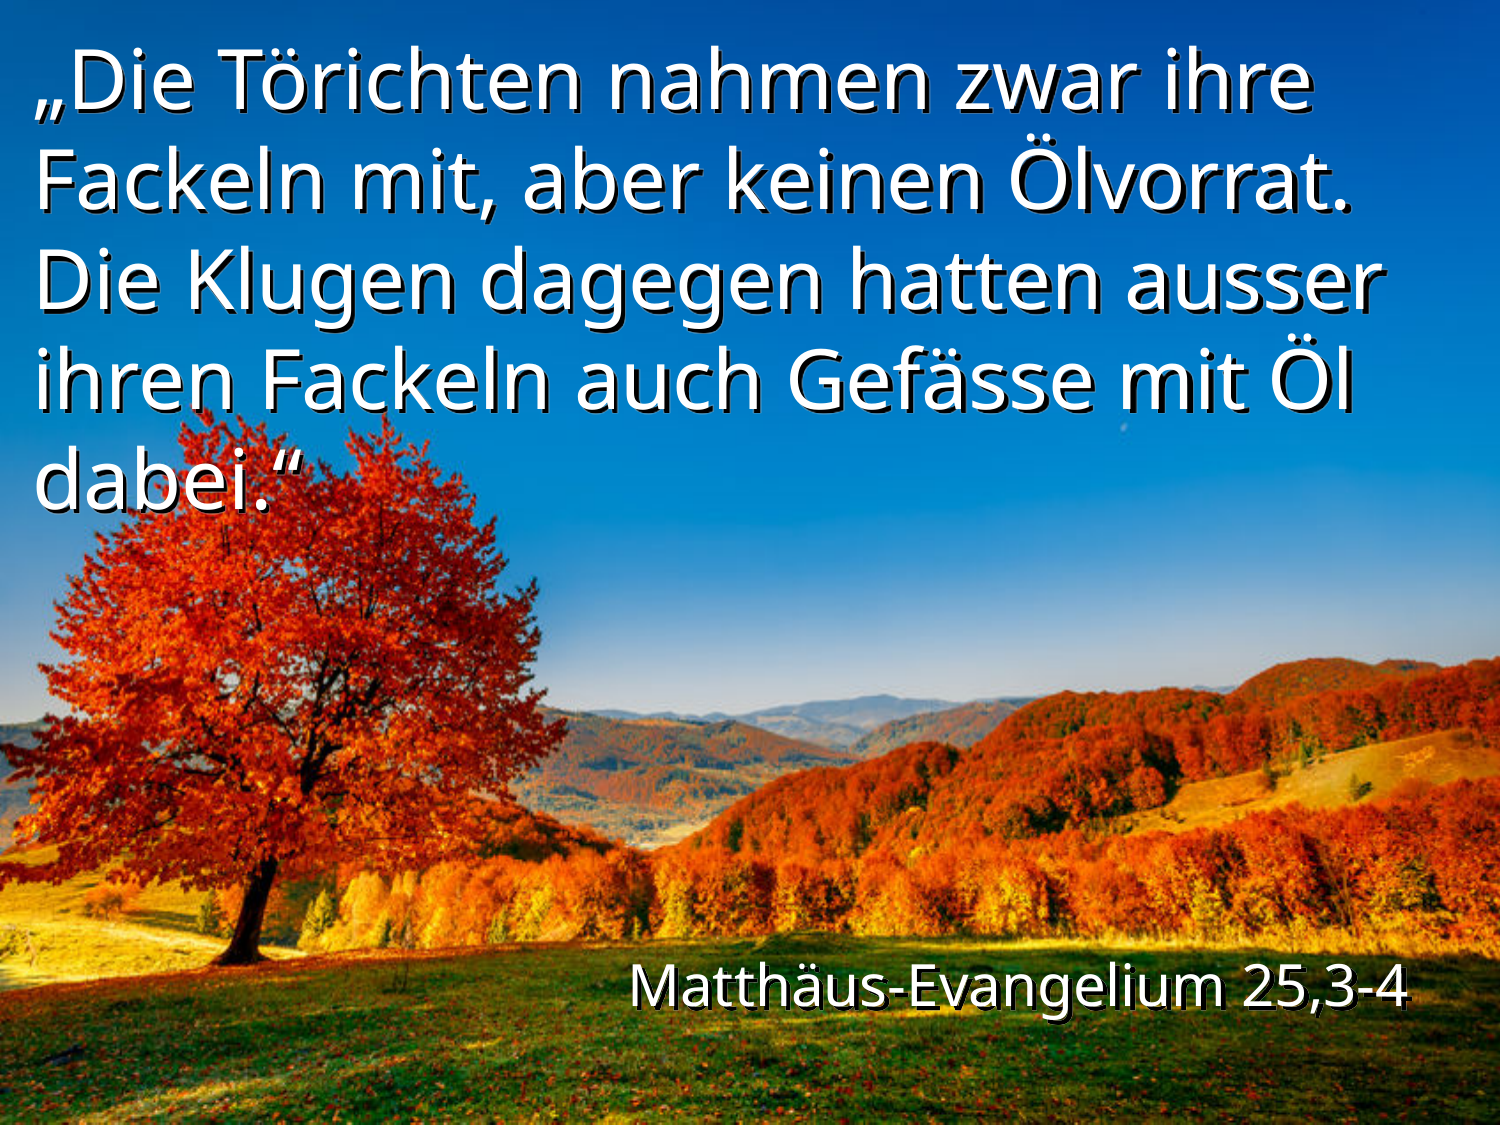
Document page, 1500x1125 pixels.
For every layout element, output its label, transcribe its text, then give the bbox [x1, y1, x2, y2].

picture [0, 440, 1500, 1125]
text_box „Die Törichten nahmen zwar ihre Fackeln mit, aber keinen Ölvorrat. Die Klugen dagegen hatten ausser ihren Fackeln auch Gefässe mit Öl dabei.“ [17, 19, 1471, 534]
text_box Matthäus-Evangelium 25,3-4 [253, 940, 1424, 1026]
picture [0, 0, 1500, 411]
